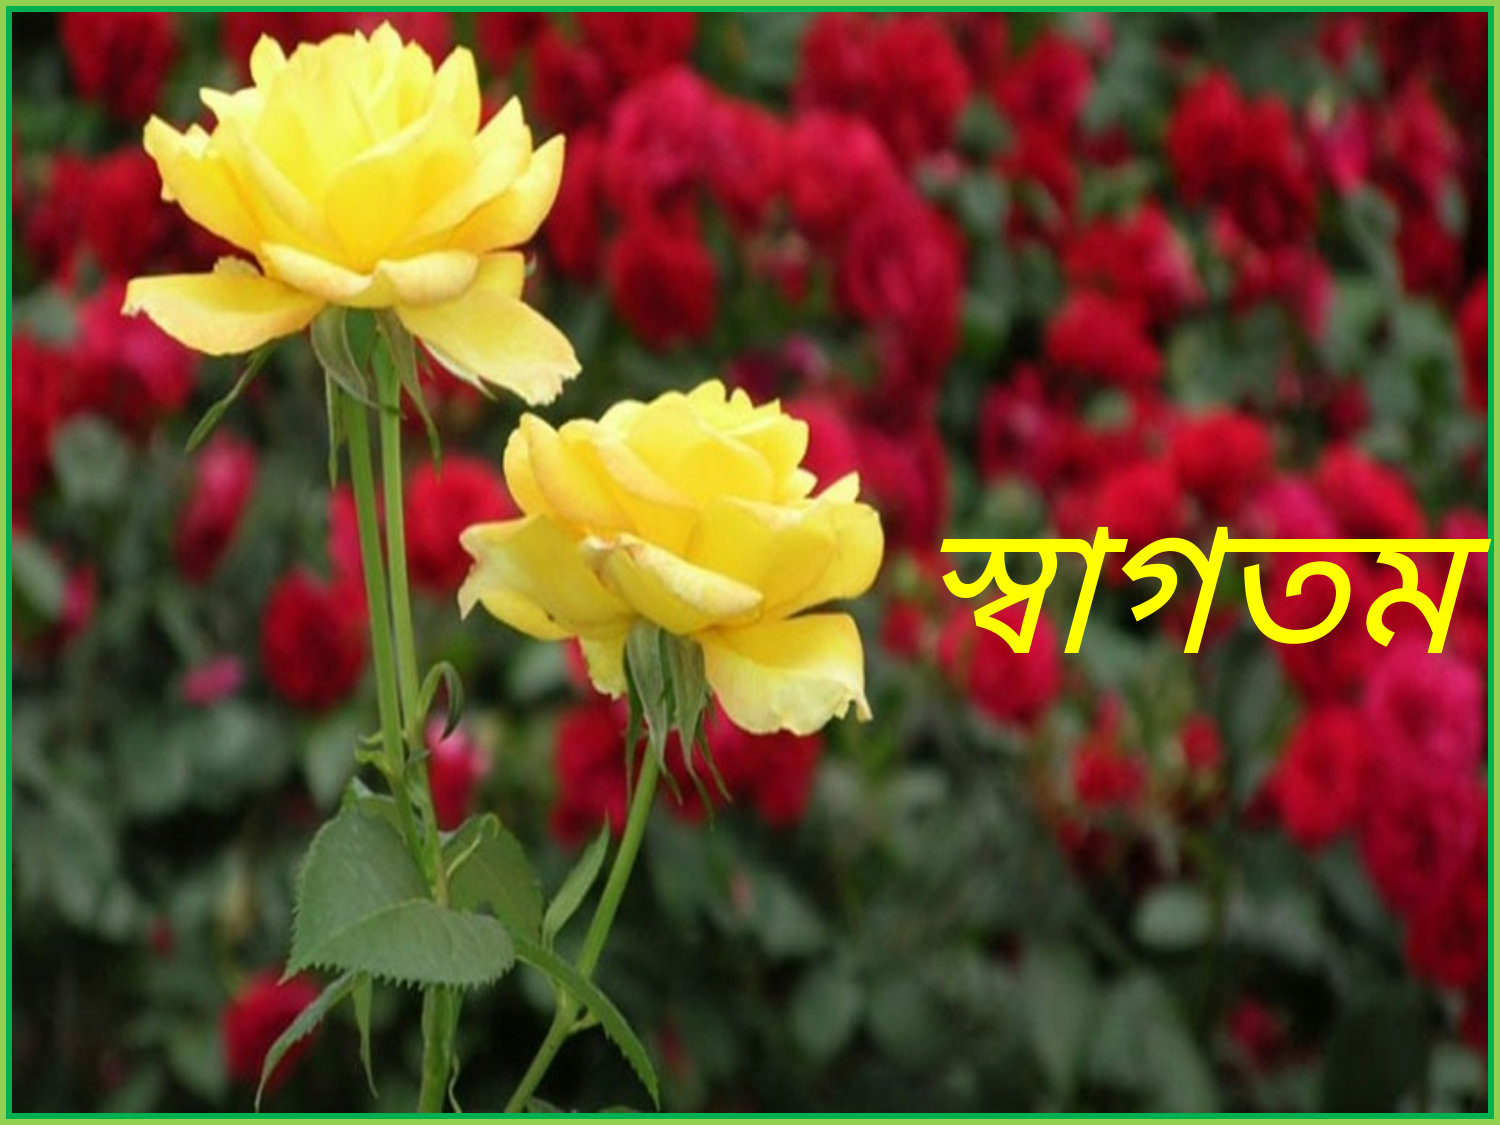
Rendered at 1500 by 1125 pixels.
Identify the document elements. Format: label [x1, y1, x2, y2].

text_box [0, 0, 1500, 1125]
picture [12, 12, 1488, 1113]
